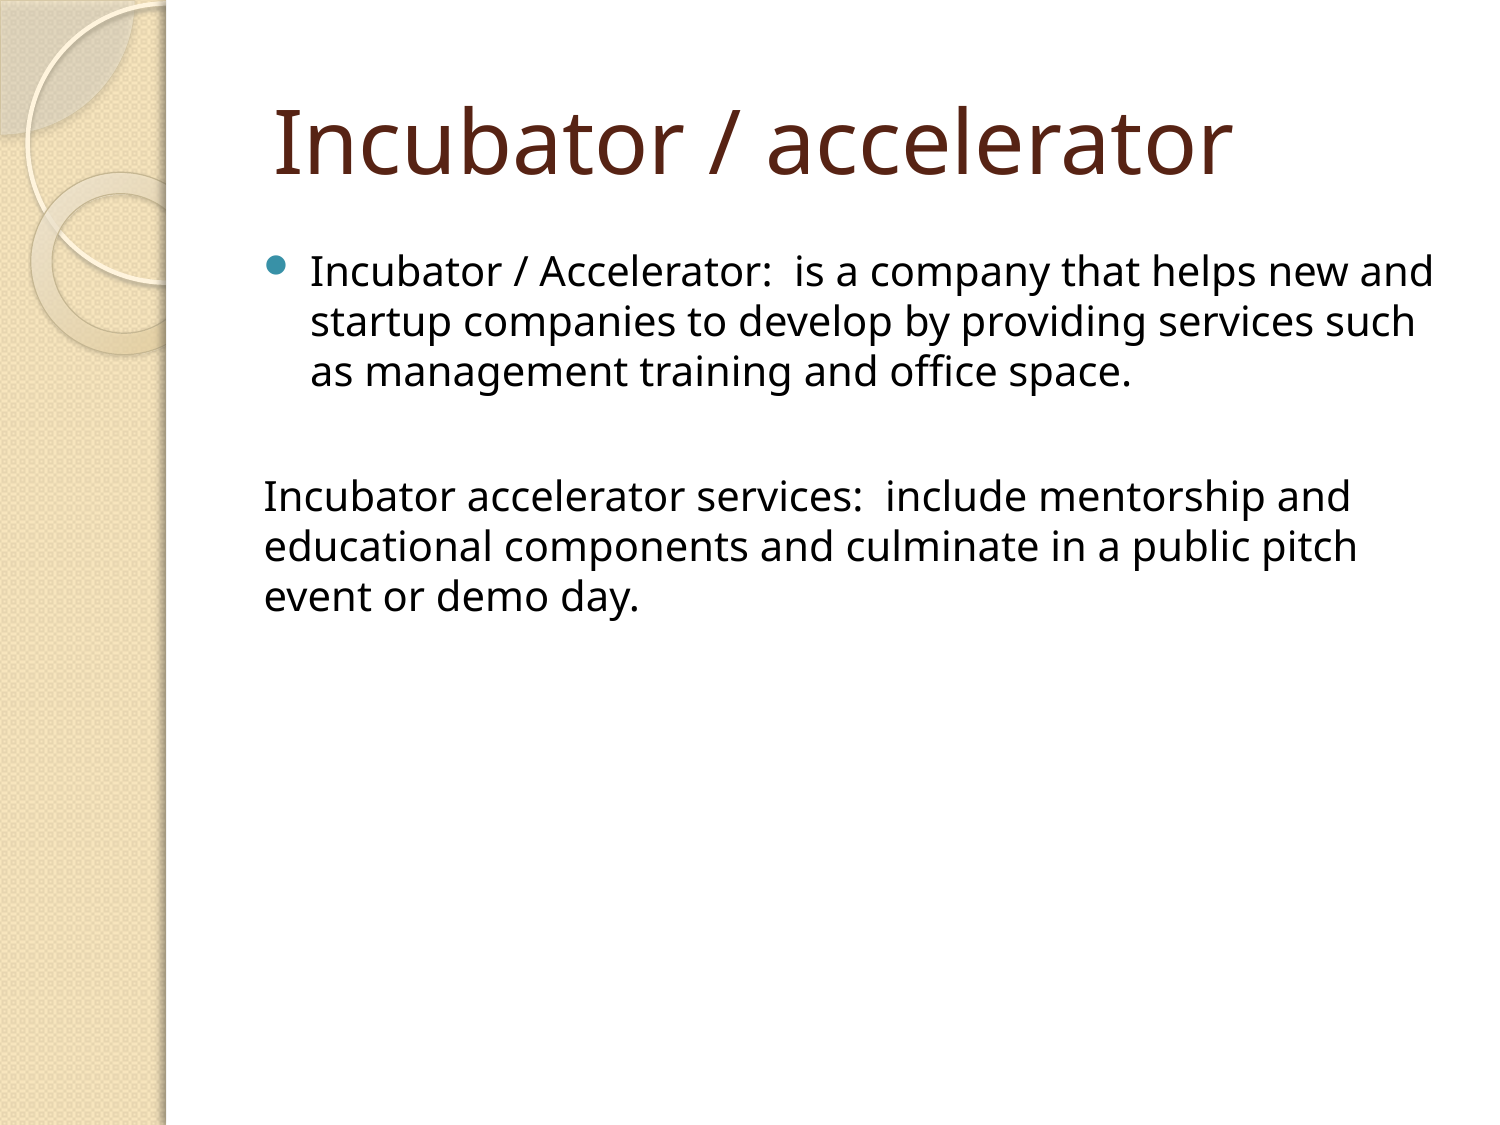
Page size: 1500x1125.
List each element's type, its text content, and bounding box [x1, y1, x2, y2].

title Incubator / accelerator [235, 45, 1466, 233]
list Incubator / Accelerator: is a company that helps new and startup companies to develop by providing services such as management training and office space. Incubator accelerator services: include mentorship and educational components and culminate in a public pitch event or demo day. [235, 237, 1466, 1025]
